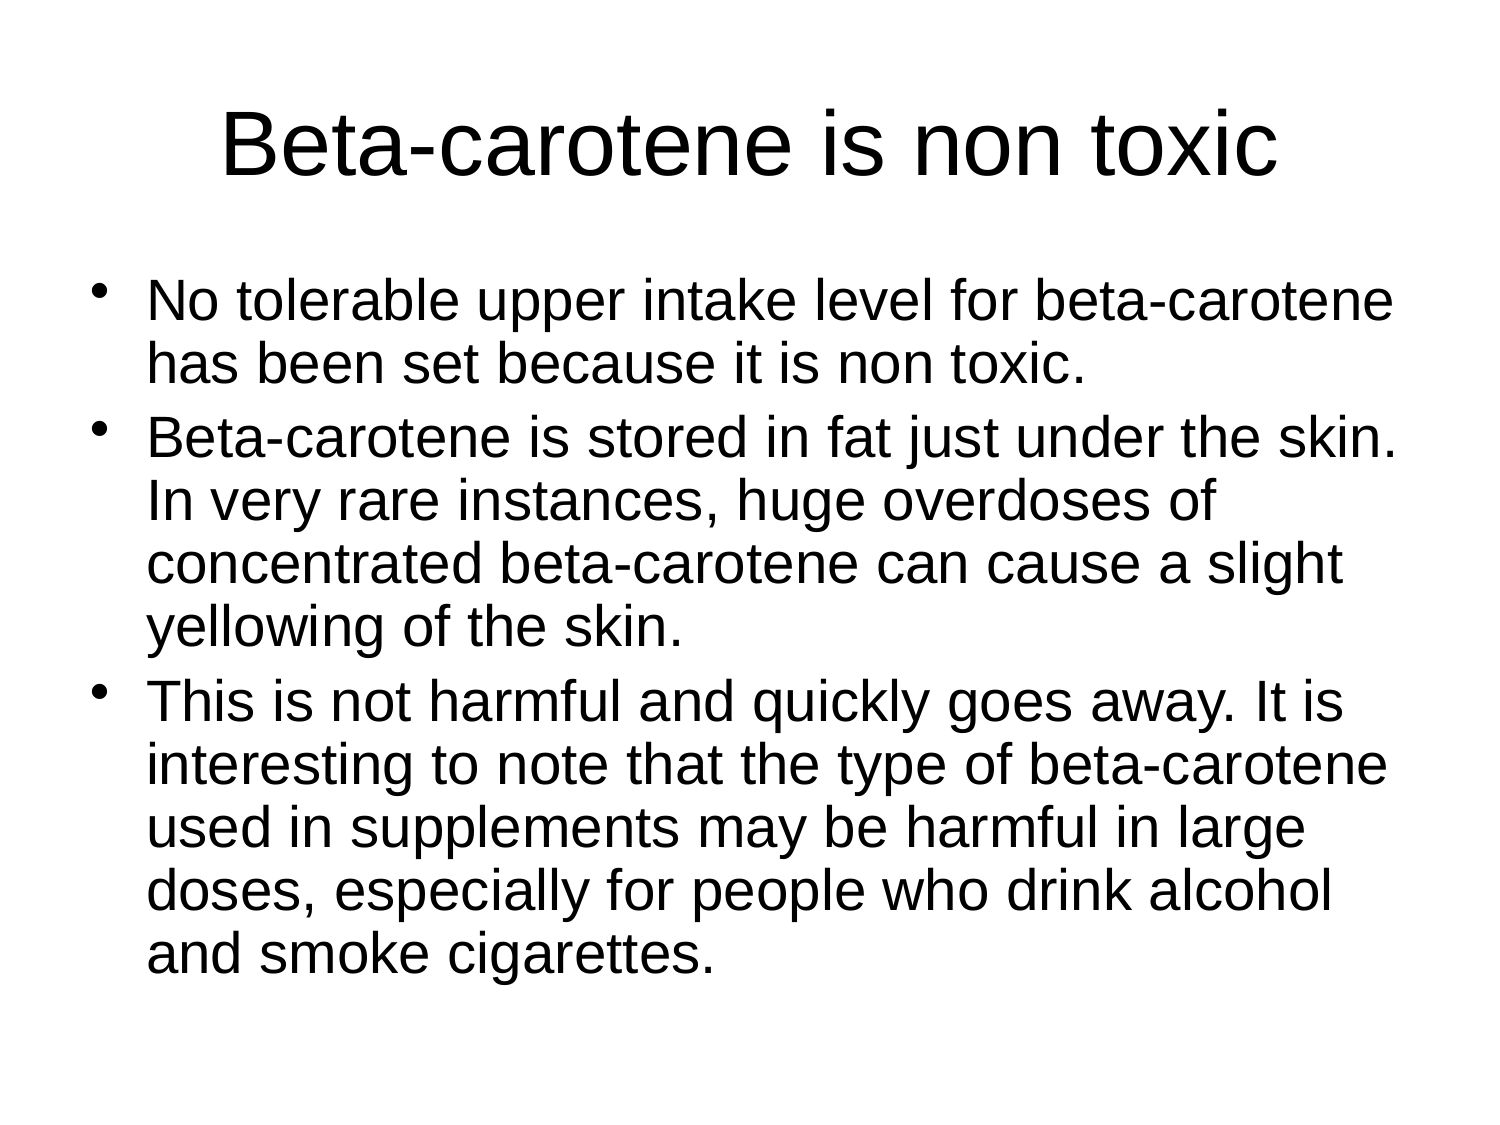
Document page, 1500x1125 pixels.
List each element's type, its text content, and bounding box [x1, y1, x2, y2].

list No tolerable upper intake level for beta-carotene has been set because it is non toxic. Beta-carotene is stored in fat just under the skin. In very rare instances, huge overdoses of concentrated beta-carotene can cause a slight yellowing of the skin. This is not harmful and quickly goes away. It is interesting to note that the type of beta-carotene used in supplements may be harmful in large doses, especially for people who drink alcohol and smoke cigarettes. [75, 262, 1425, 1005]
title Beta-carotene is non toxic [75, 45, 1425, 233]
